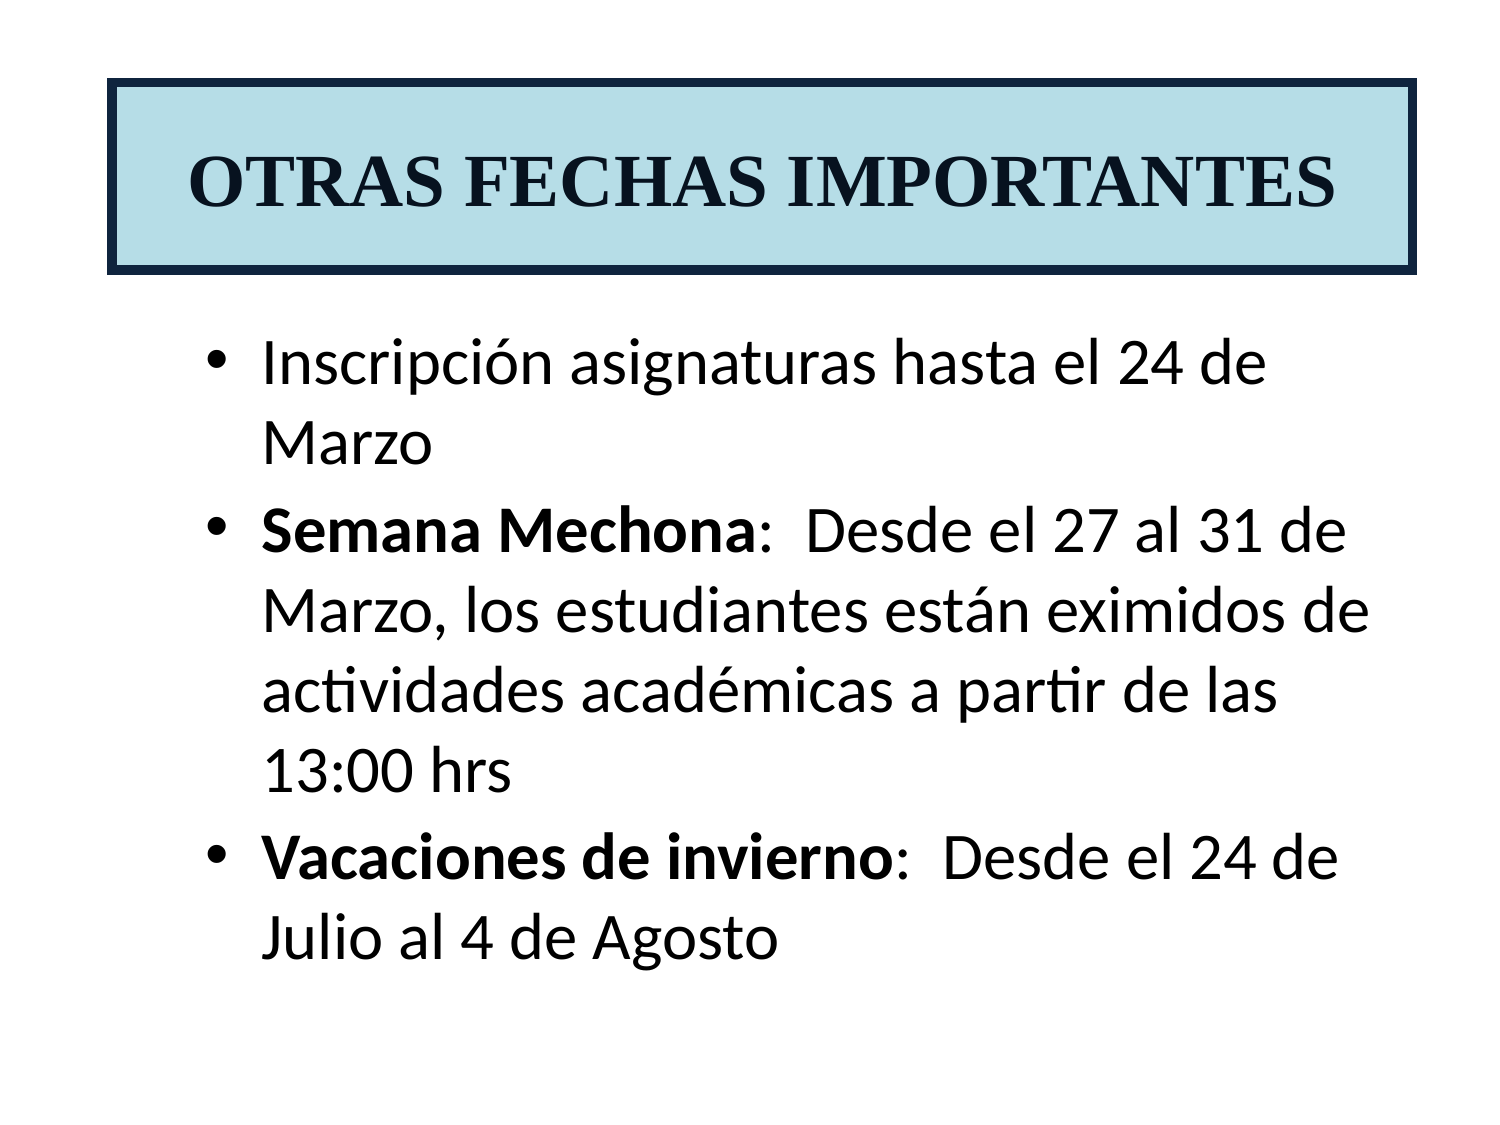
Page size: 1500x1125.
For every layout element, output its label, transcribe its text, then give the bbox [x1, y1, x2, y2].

list Inscripción asignaturas hasta el 24 de Marzo Semana Mechona: Desde el 27 al 31 de Marzo, los estudiantes están eximidos de actividades académicas a partir de las 13:00 hrs Vacaciones de invierno: Desde el 24 de Julio al 4 de Agosto [171, 310, 1442, 1045]
text_box OTRAS FECHAS IMPORTANTES [112, 82, 1413, 271]
